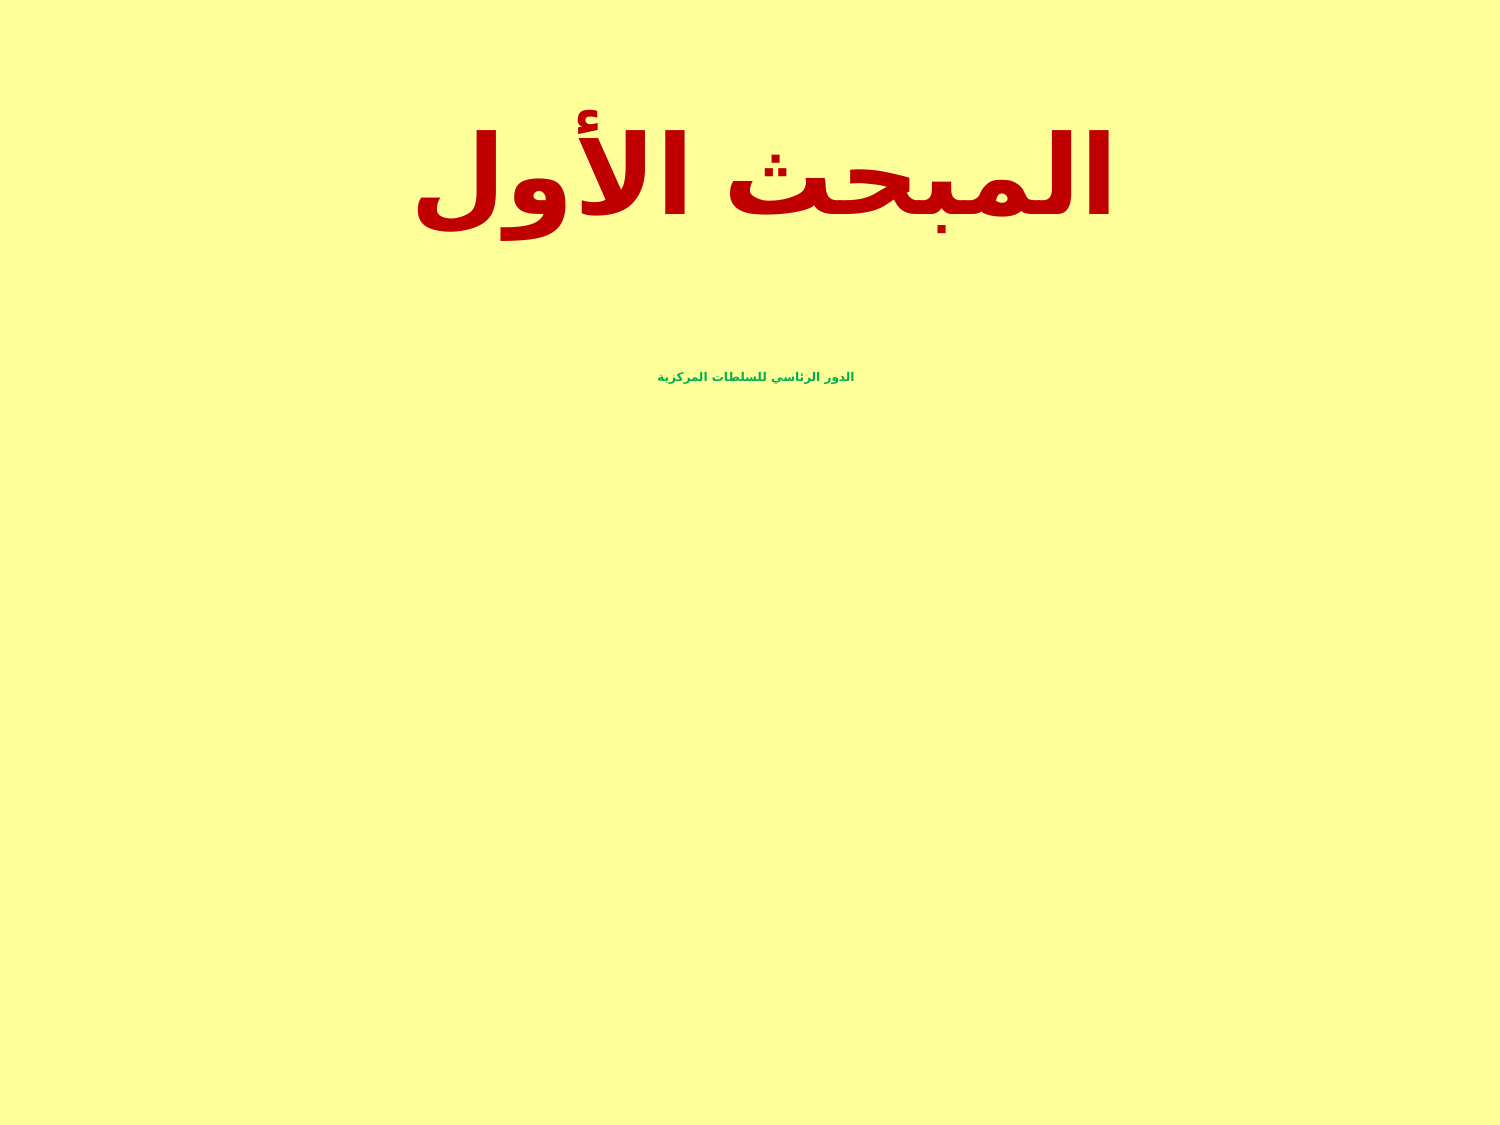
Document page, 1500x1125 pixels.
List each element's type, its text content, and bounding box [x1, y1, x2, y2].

title المبحث الأول [112, 46, 1388, 293]
subtitle الدور الرئاسي للسلطات المركزية [58, 328, 1454, 1055]
